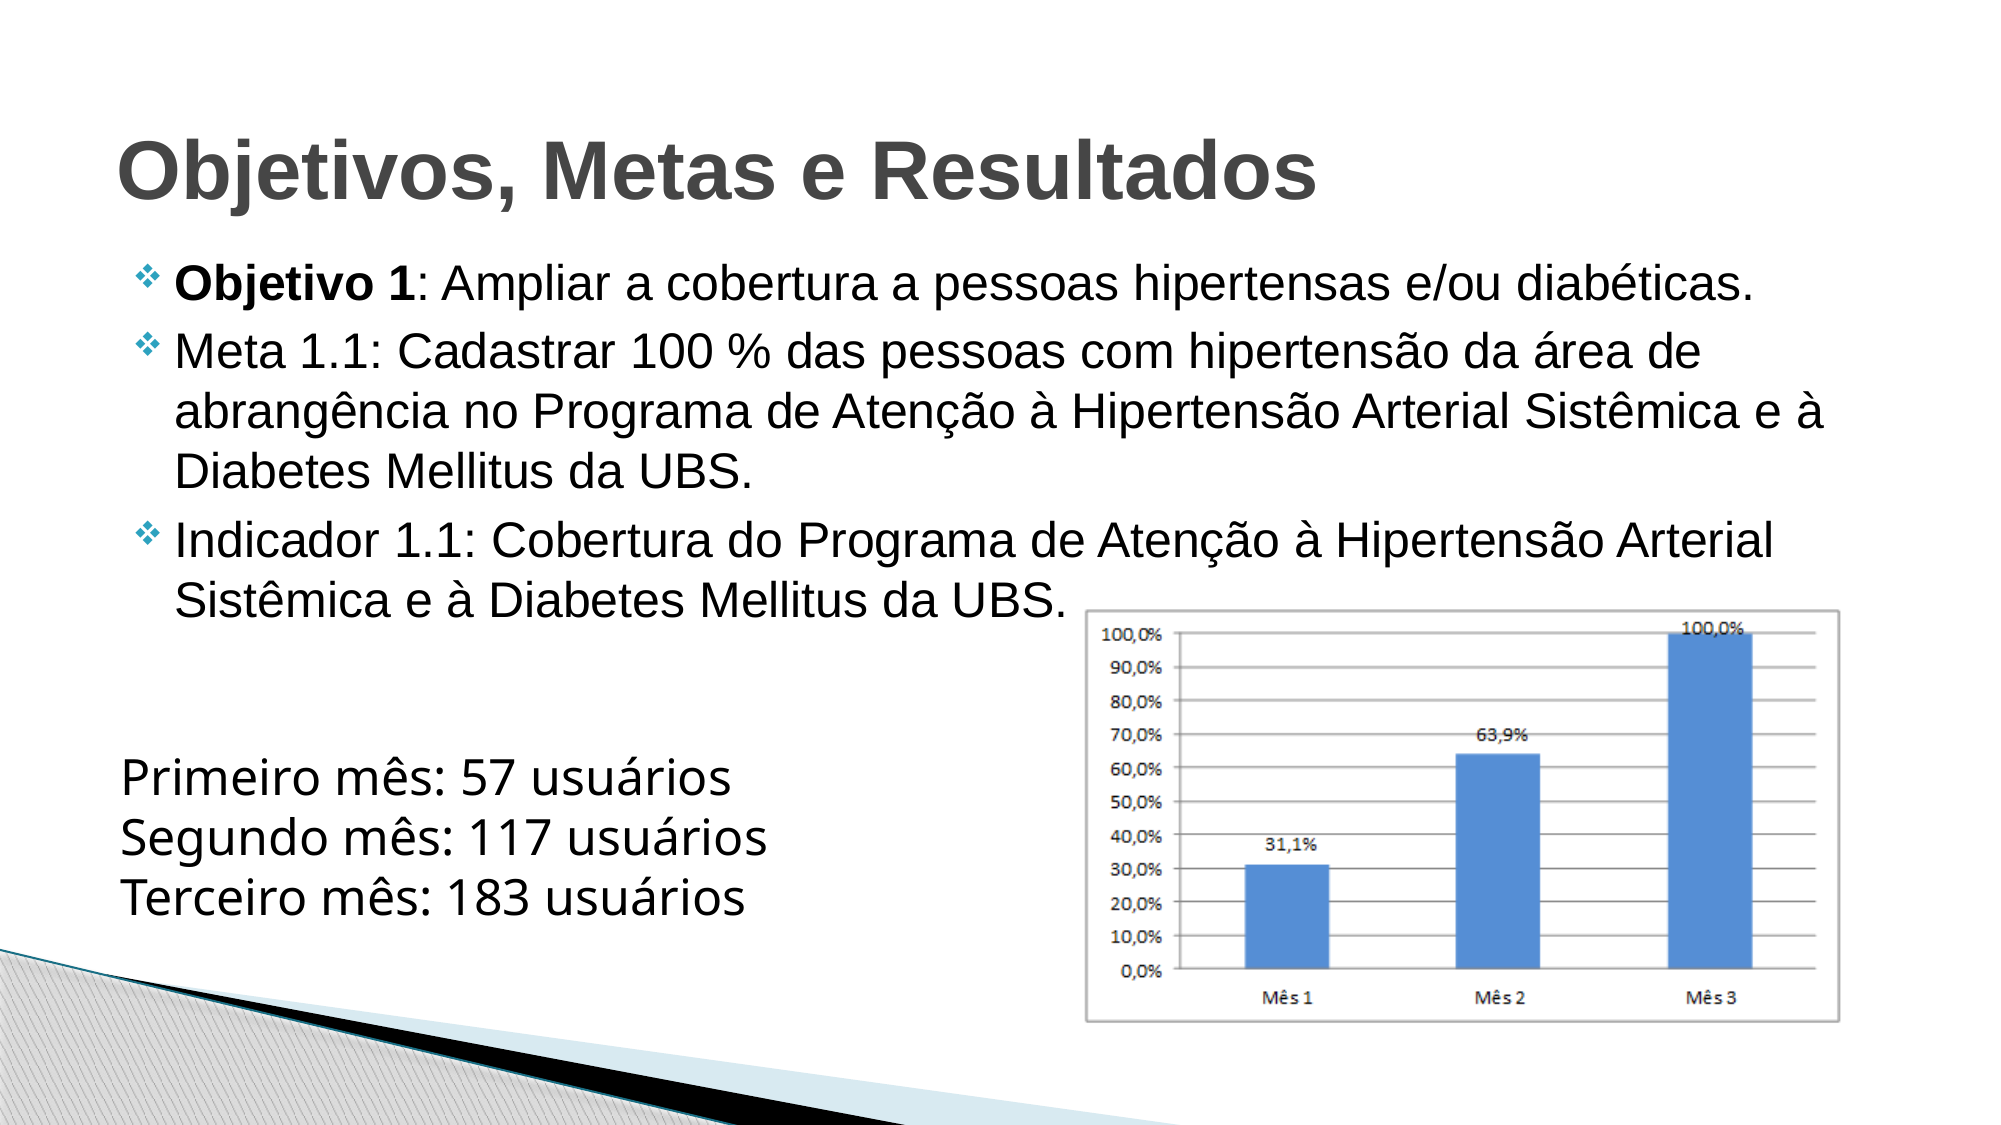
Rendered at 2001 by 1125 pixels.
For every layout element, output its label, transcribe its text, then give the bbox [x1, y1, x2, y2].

text_box Primeiro mês: 57 usuários Segundo mês: 117 usuários Terceiro mês: 183 usuários [105, 737, 1013, 993]
picture [1078, 605, 1850, 1035]
title Objetivos, Metas e Resultados [101, 72, 1902, 260]
list Objetivo 1: Ampliar a cobertura a pessoas hipertensas e/ou diabéticas. Meta 1.1: Cadastrar 100 % das pessoas com hipertensão da área de abrangência no Programa de Atenção à Hipertensão Arterial Sistêmica e à Diabetes Mellitus da UBS. Indicador 1.1: Cobertura do Programa de Atenção à Hipertensão Arterial Sistêmica e à Diabetes Mellitus da UBS. [99, 243, 1900, 1073]
